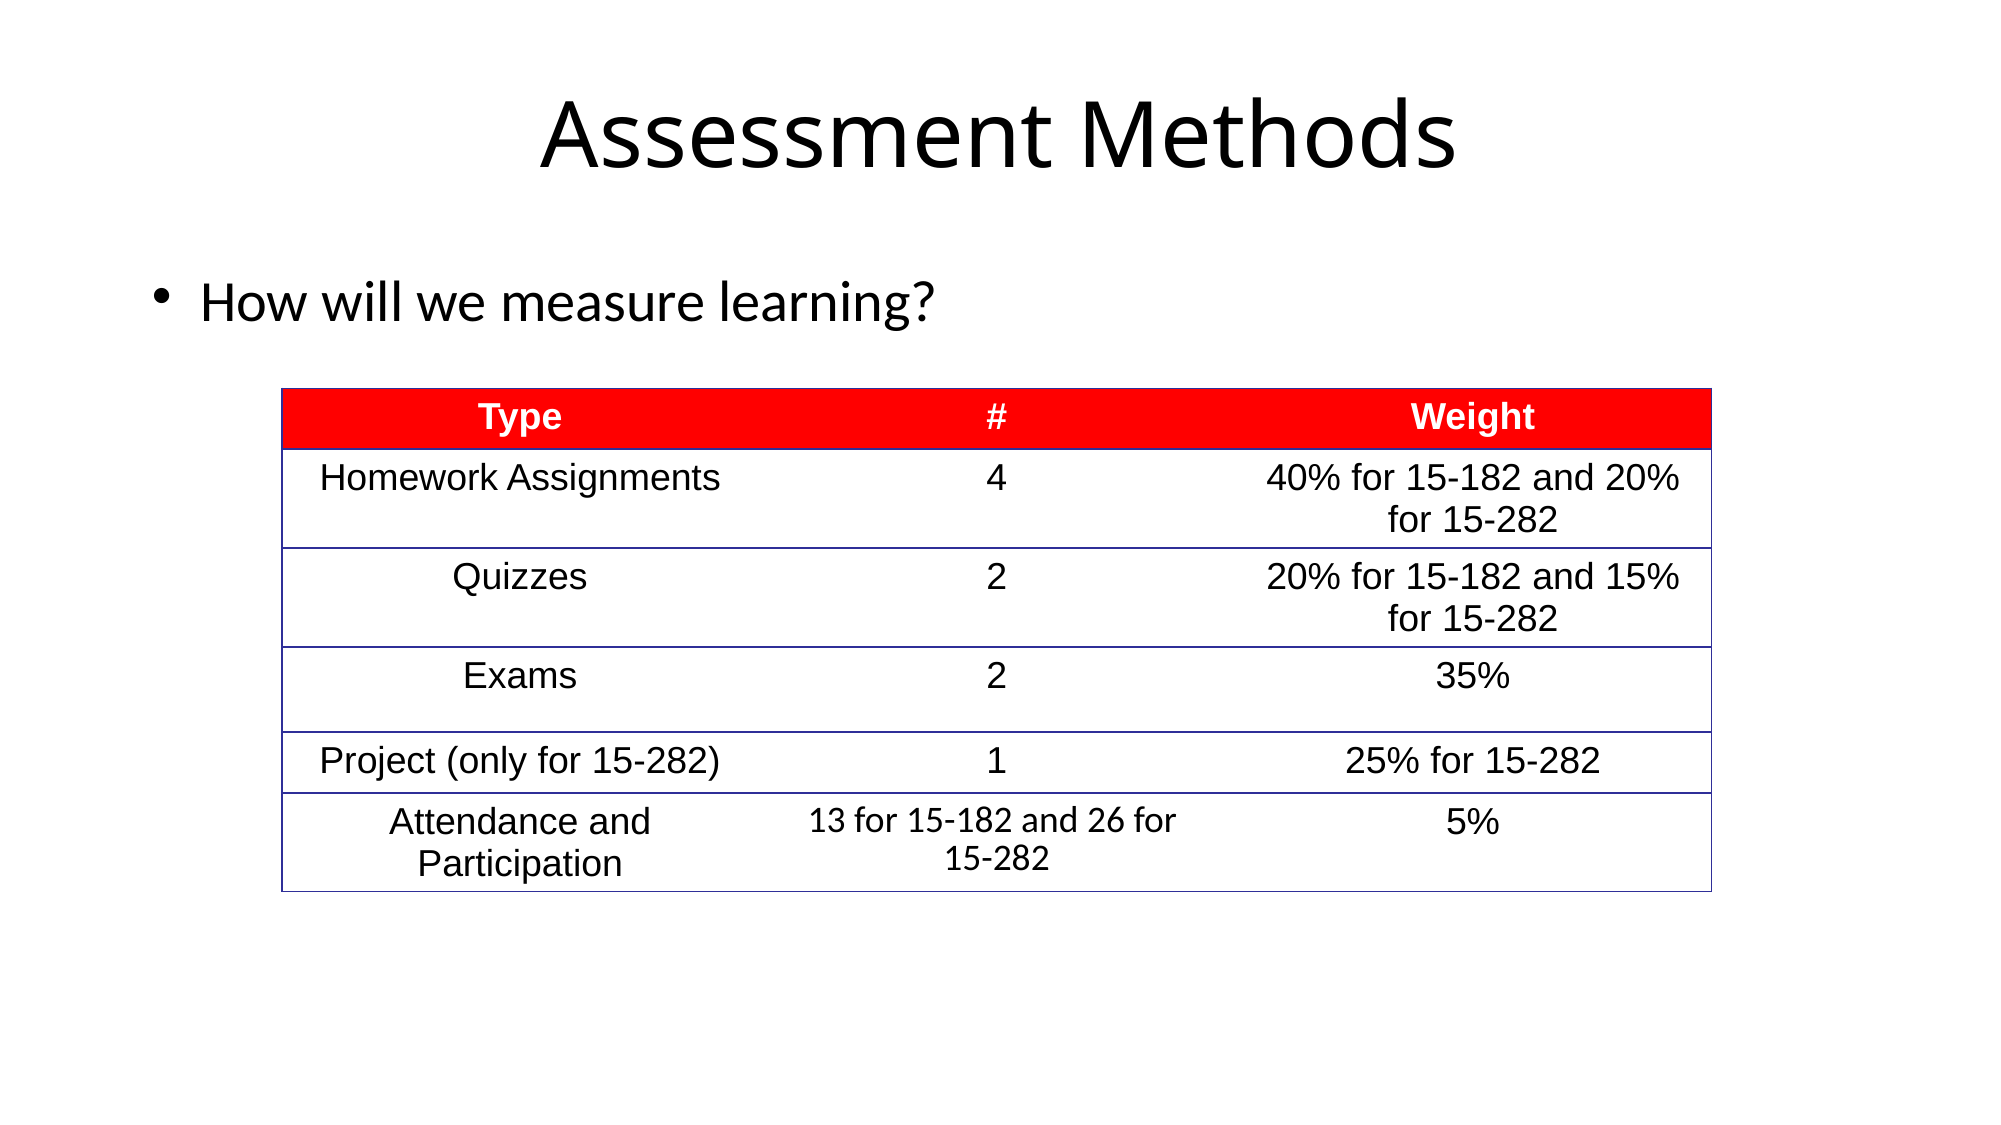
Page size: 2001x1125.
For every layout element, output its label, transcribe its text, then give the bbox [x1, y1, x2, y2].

table_cell 2 [758, 549, 1235, 646]
title Assessment Methods [324, 51, 1675, 226]
table_cell 20% for 15-182 and 15% for 15-282 [1235, 549, 1711, 646]
table_cell Project (only for 15-282) [283, 733, 758, 792]
table_cell 2 [758, 648, 1235, 731]
table_cell Homework Assignments [283, 450, 758, 547]
table_header # [758, 389, 1235, 448]
list How will we measure learning? [121, 263, 1679, 1006]
table_header Type [283, 389, 758, 448]
table_header Weight [1235, 389, 1711, 448]
table_cell Quizzes [283, 549, 758, 646]
table_cell 5% [1235, 794, 1711, 891]
table_cell 25% for 15-282 [1235, 733, 1711, 792]
table_cell 40% for 15-182 and 20% for 15-282 [1235, 450, 1711, 547]
table_cell 35% [1235, 648, 1711, 731]
table_cell 1 [758, 733, 1235, 792]
table_cell 13 for 15-182 and 26 for 15-282 [758, 794, 1235, 891]
table_cell Exams [283, 648, 758, 731]
table_cell 4 [758, 450, 1235, 547]
table_cell Attendance and Participation [283, 794, 758, 891]
